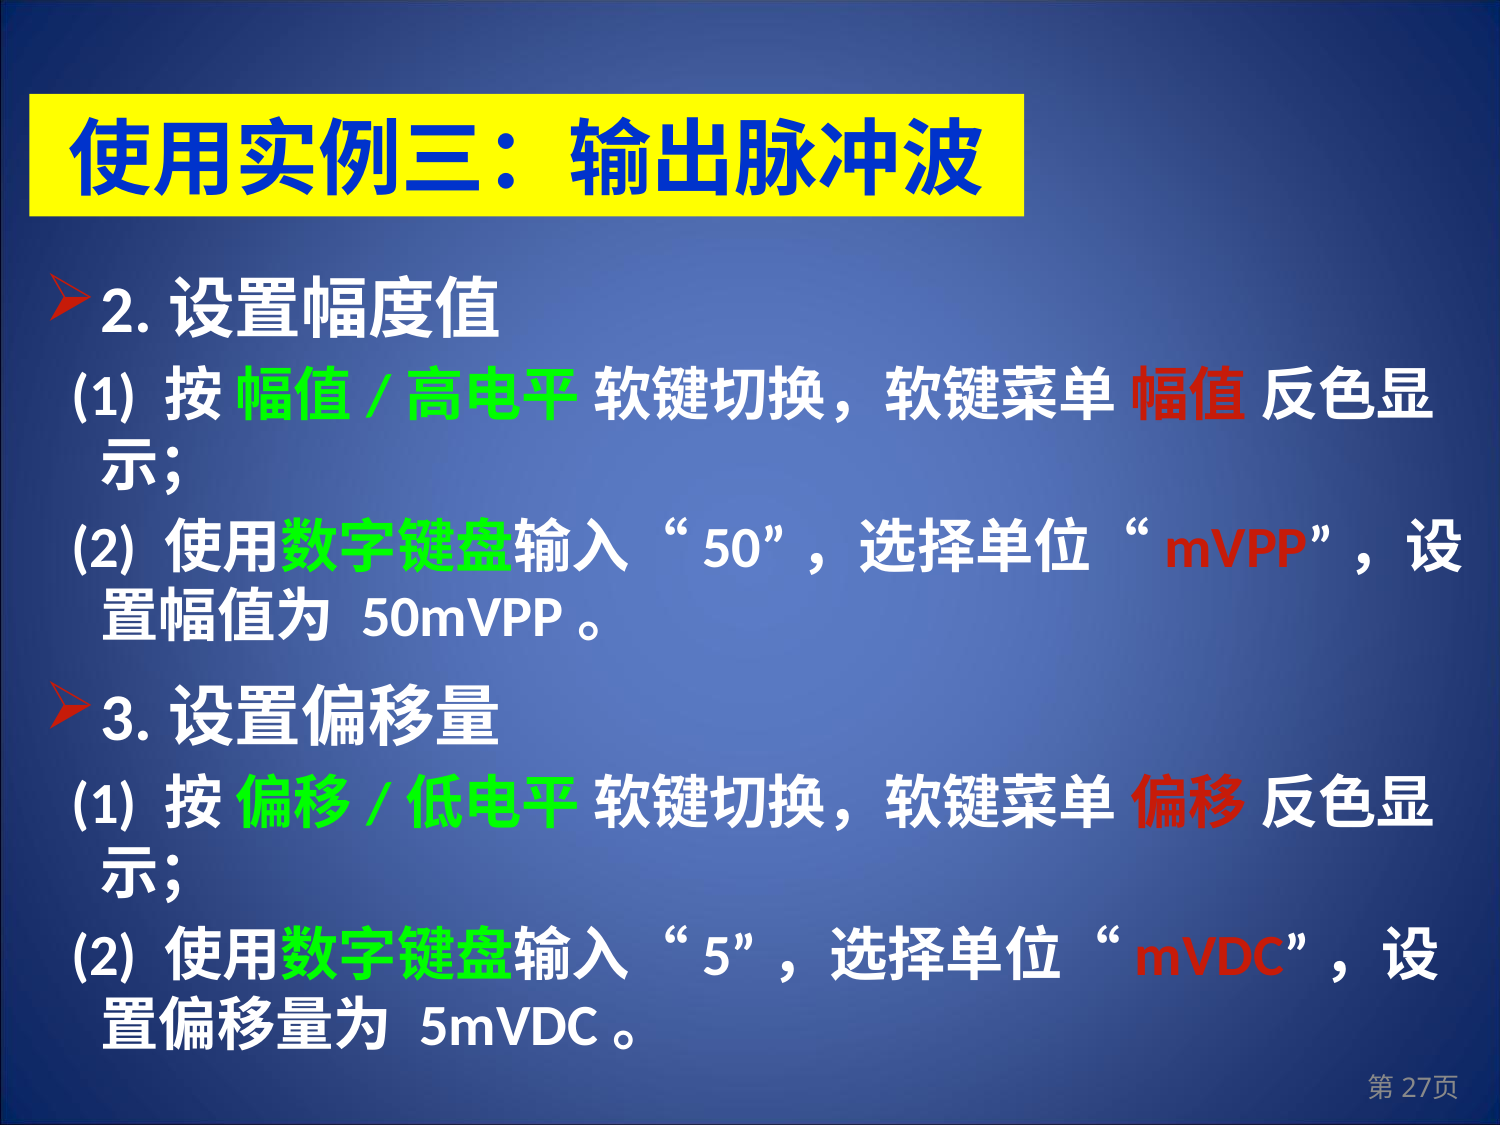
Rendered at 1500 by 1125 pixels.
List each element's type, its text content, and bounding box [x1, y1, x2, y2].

picture [0, 0, 1500, 1125]
title 使用实例三：输出脉冲波 [29, 93, 1025, 217]
list 2.设置幅度值 (1) 按 幅值/高电平 软键切换，软键菜单 幅值 反色显示； (2) 使用数字键盘输入“50”，选择单位“mVPP”，设置幅值为 50mVPP。 3.设置偏移量 (1) 按 偏移/低电平 软键切换，软键菜单 偏移 反色显示； (2) 使用数字键盘输入“5”，选择单位“mVDC”，设置偏移量为 5mVDC。 [29, 257, 1483, 1067]
